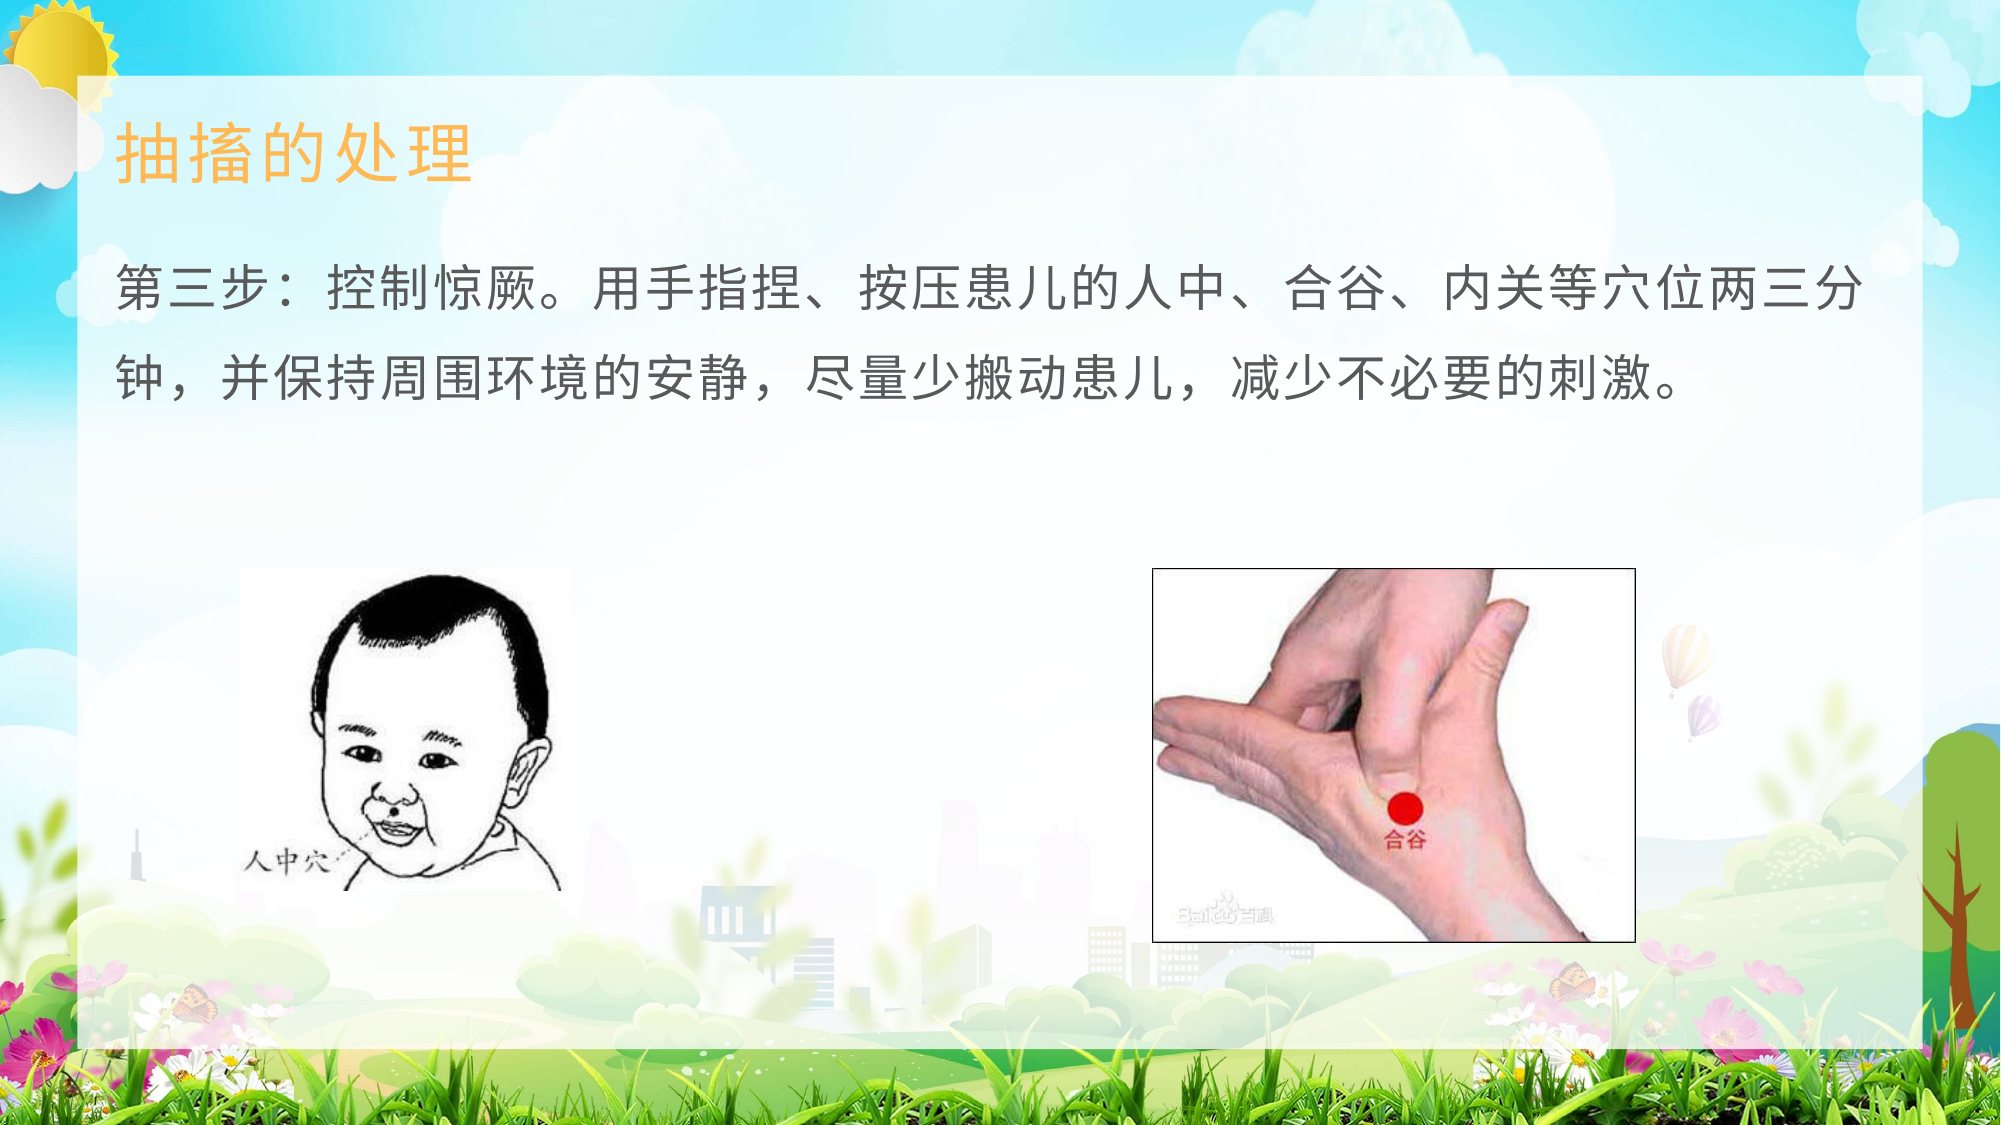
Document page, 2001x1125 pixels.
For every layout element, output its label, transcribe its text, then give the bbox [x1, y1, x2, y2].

title 抽搐的处理 [99, 97, 1903, 200]
picture [0, 0, 2001, 1125]
list 第三步：控制惊厥。用手指捏、按压患儿的人中、合谷、内关等穴位两三分钟，并保持周围环境的安静，尽量少搬动患儿，减少不必要的刺激。 [99, 218, 1903, 996]
